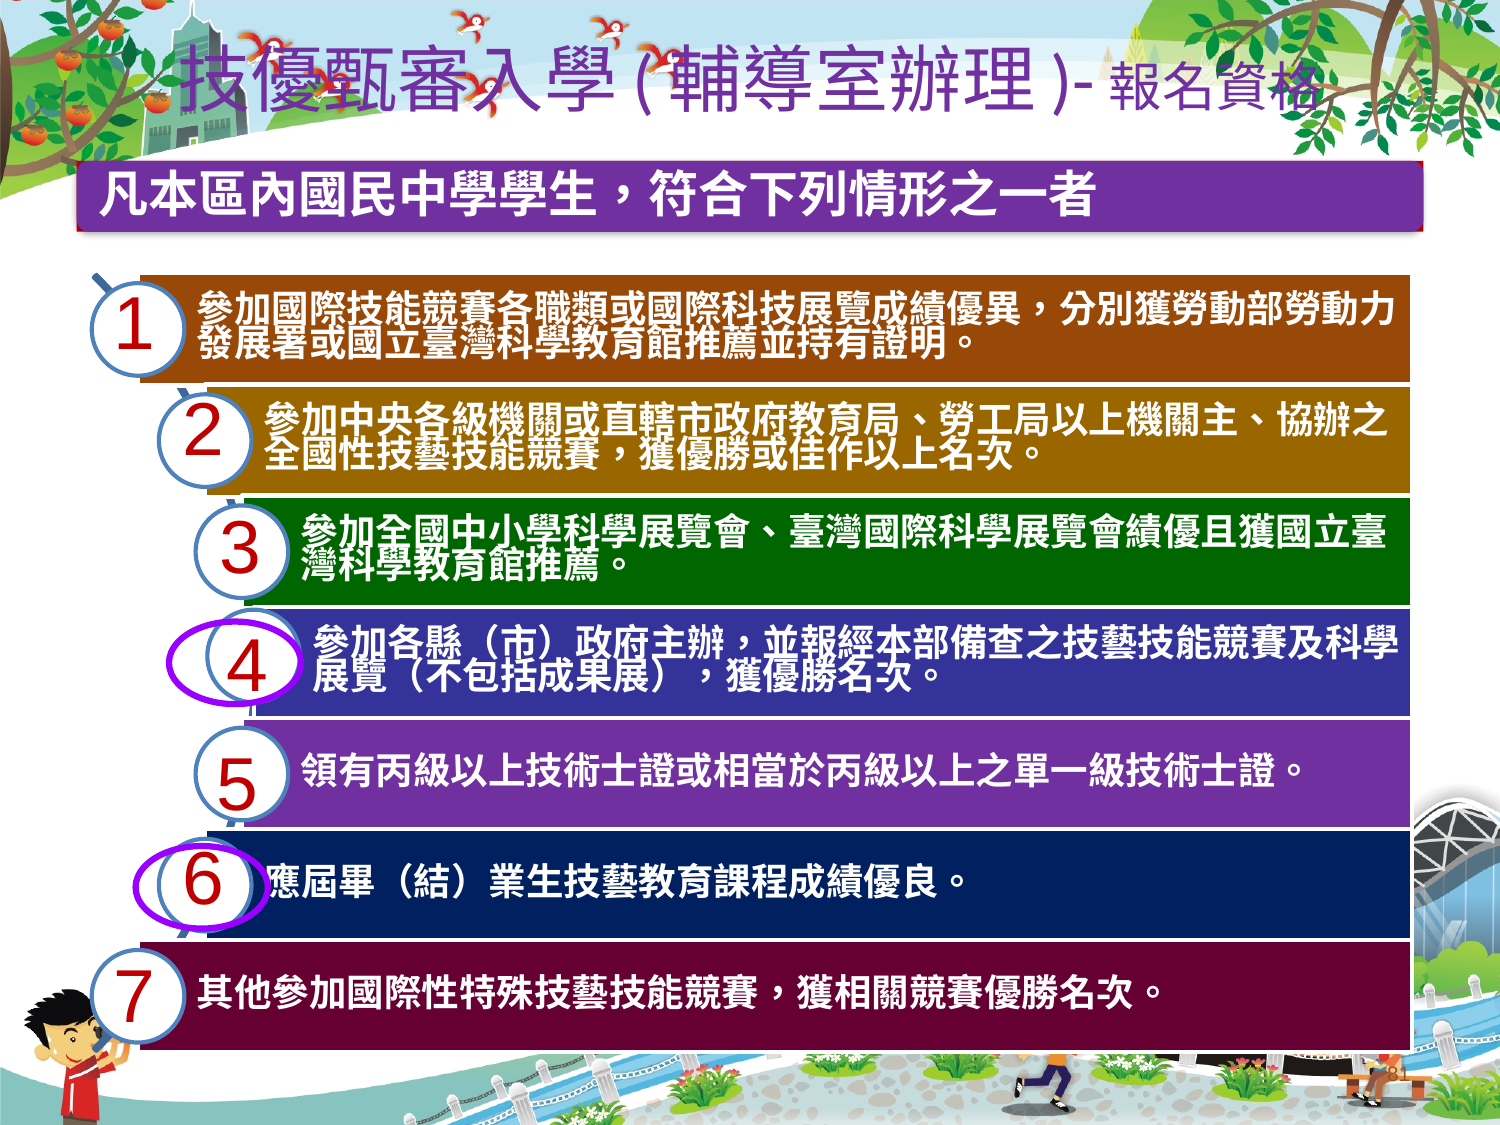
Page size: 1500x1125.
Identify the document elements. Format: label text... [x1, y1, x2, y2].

title 技優甄審入學(輔導室辦理)-報名資格 [75, 7, 1425, 147]
slide_number 81 [1074, 1076, 1425, 1103]
picture [0, 0, 1500, 1125]
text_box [76, 160, 1424, 232]
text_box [80, 255, 1424, 1071]
